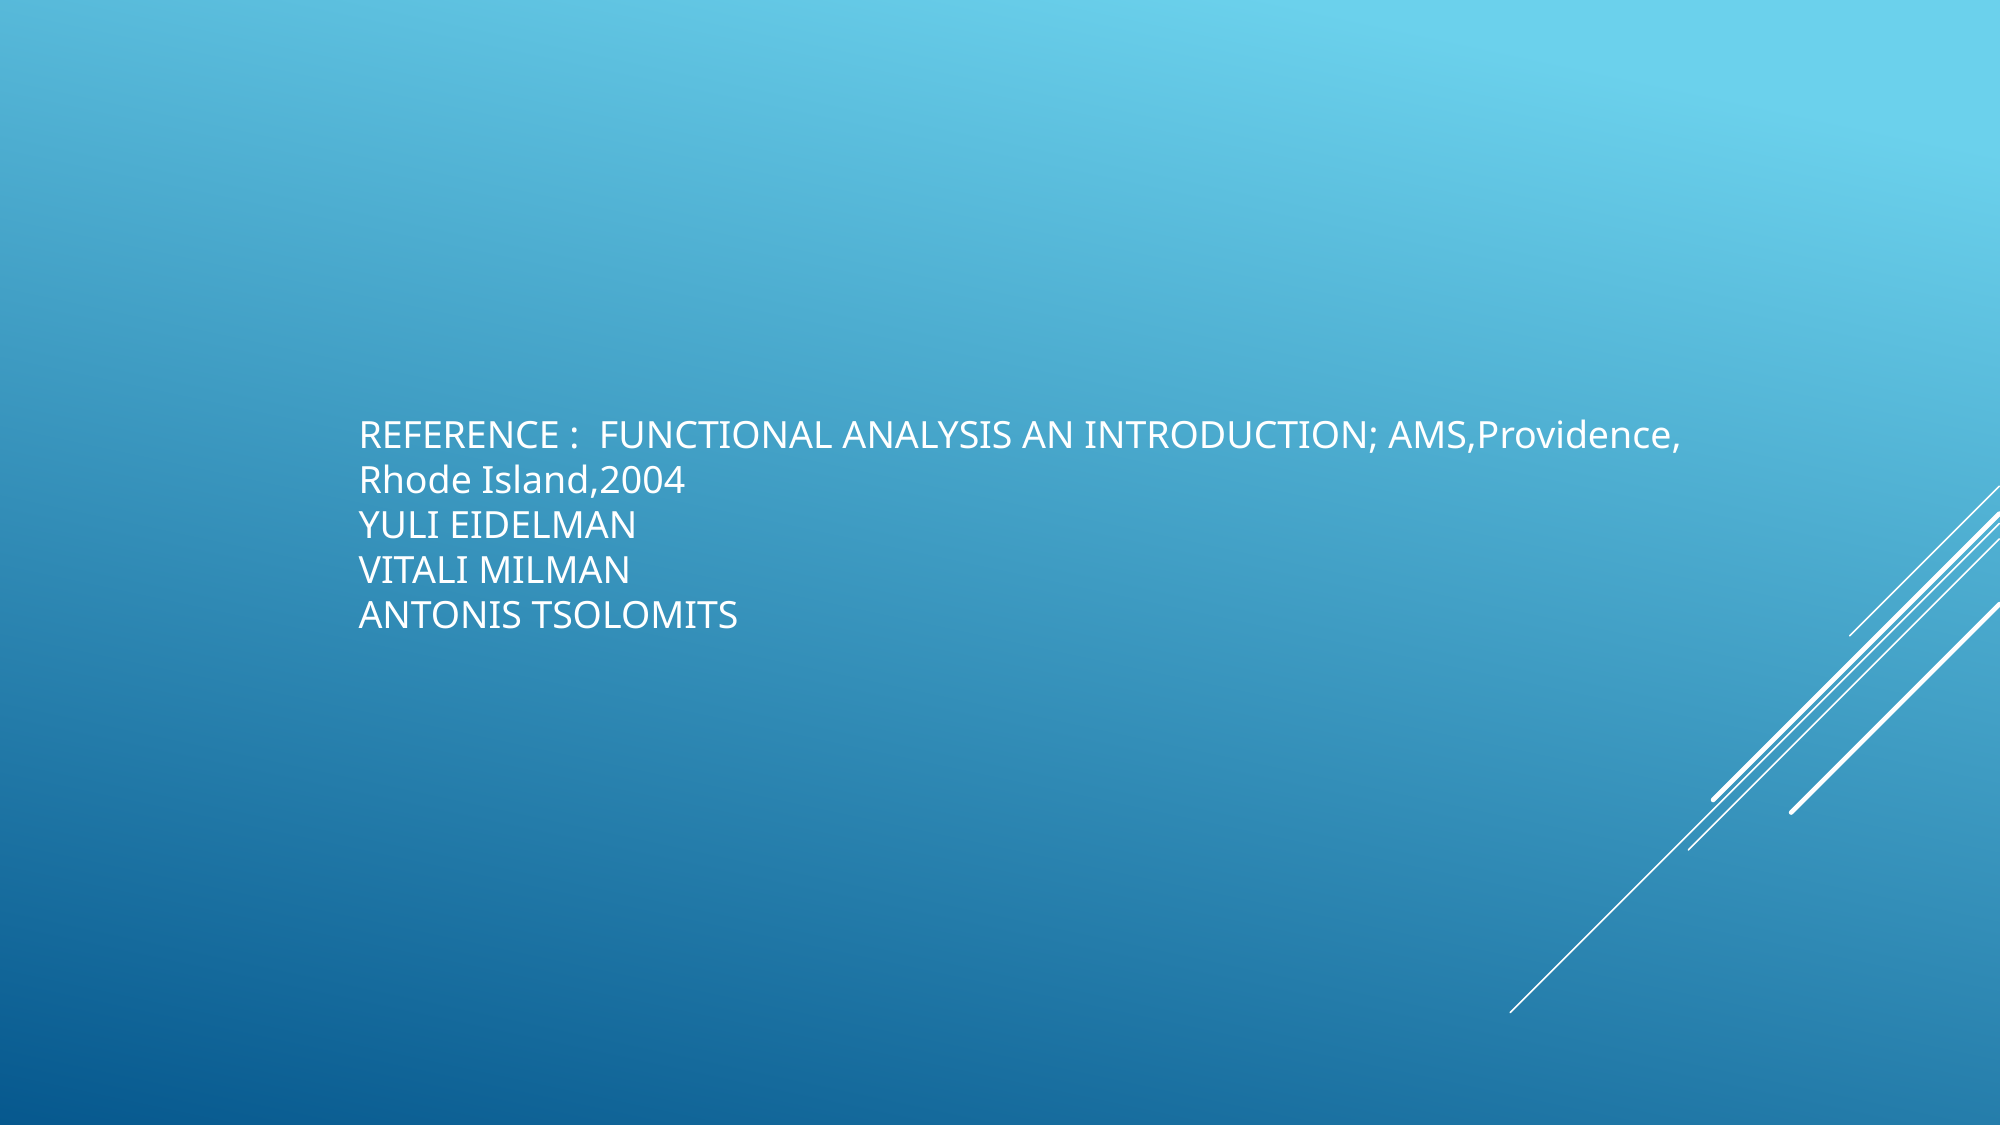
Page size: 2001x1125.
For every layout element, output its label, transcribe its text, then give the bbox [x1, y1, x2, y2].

text_box REFERENCE : FUNCTIONAL ANALYSIS AN INTRODUCTION; AMS,Providence, Rhode Island,2004 YULI EIDELMAN VITALI MILMAN ANTONIS TSOLOMITS [343, 403, 1708, 733]
